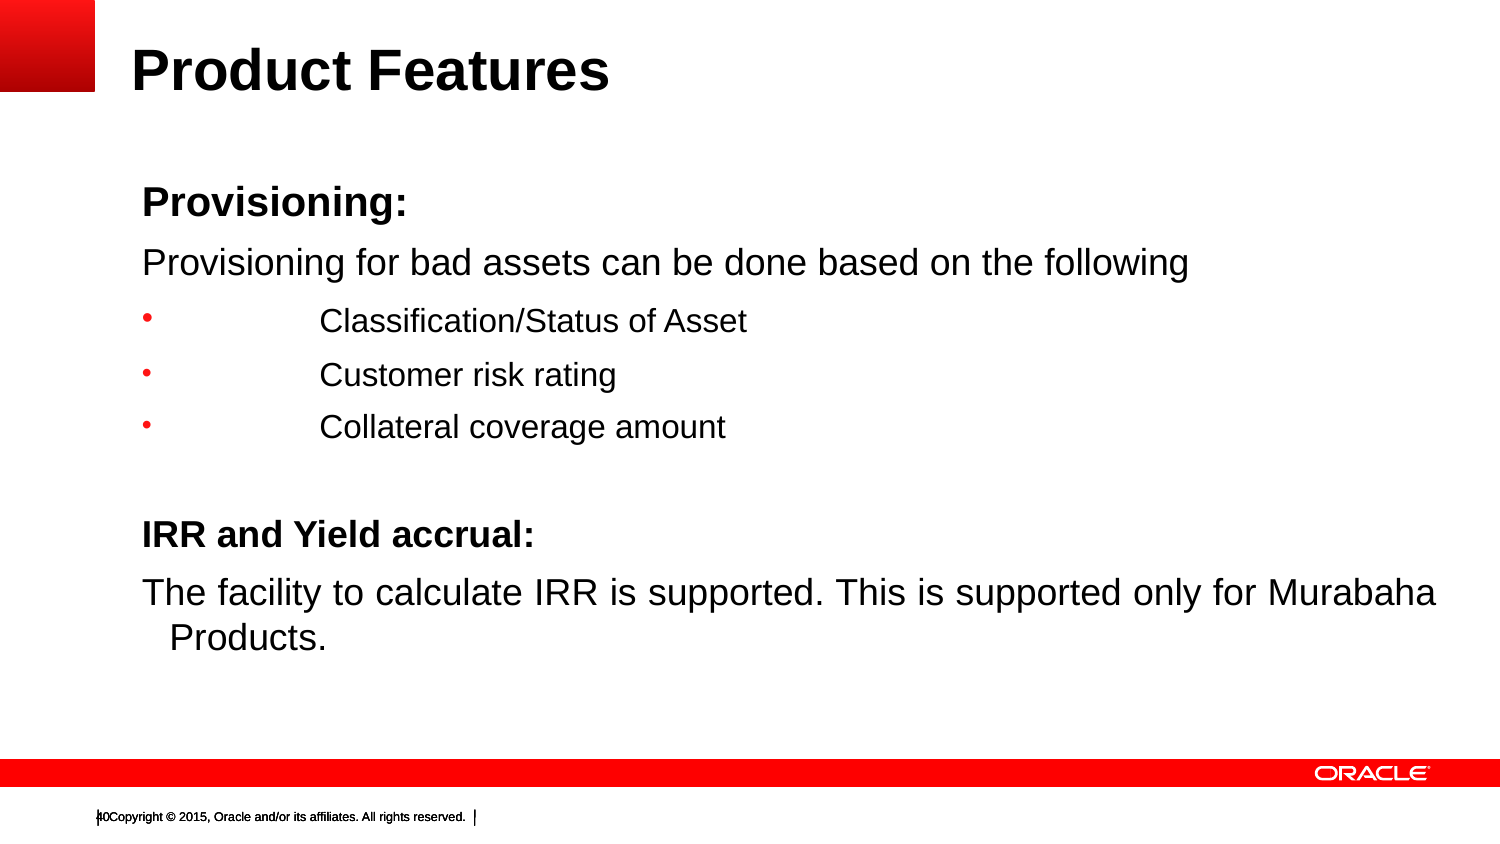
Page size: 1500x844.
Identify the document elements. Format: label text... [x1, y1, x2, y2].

list Provisioning: Provisioning for bad assets can be done based on the following Classification/Status of Asset Customer risk rating Collateral coverage amount IRR and Yield accrual: The facility to calculate IRR is supported. This is supported only for Murabaha Products. [131, 175, 1437, 714]
picture [0, 759, 1500, 787]
title Product Features [131, 40, 1482, 167]
